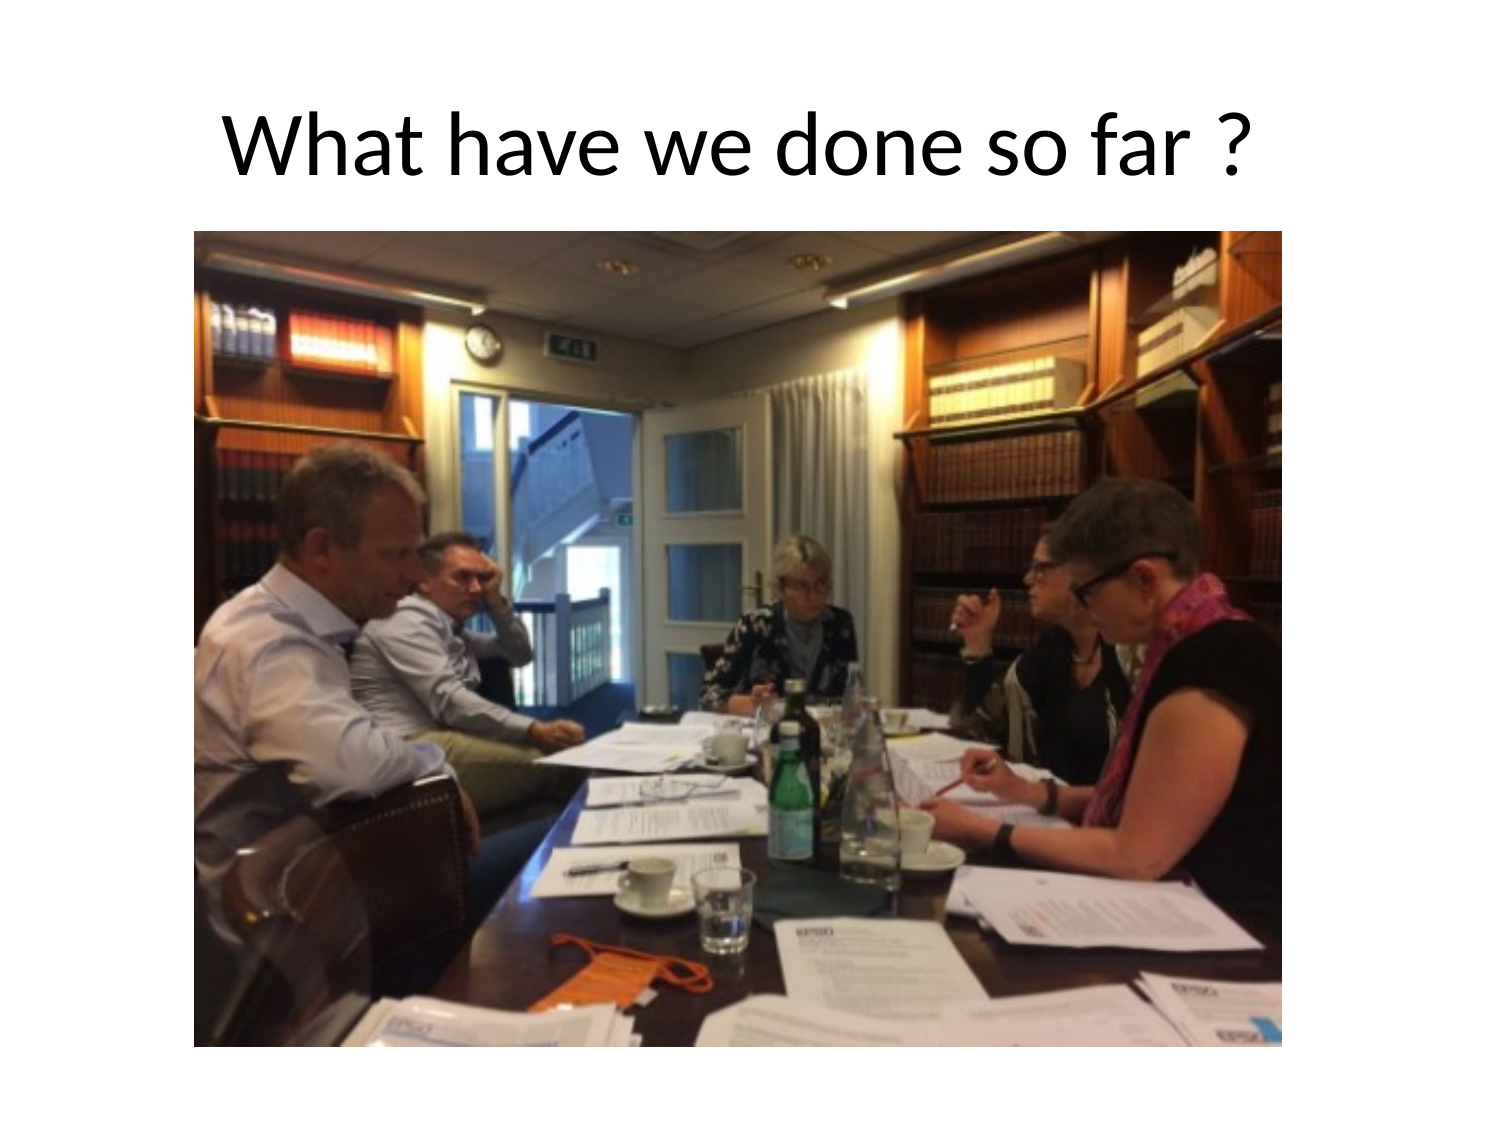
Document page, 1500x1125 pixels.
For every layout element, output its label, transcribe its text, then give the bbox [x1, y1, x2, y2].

picture [194, 231, 1282, 1047]
title What have we done so far ? [75, 45, 1425, 233]
